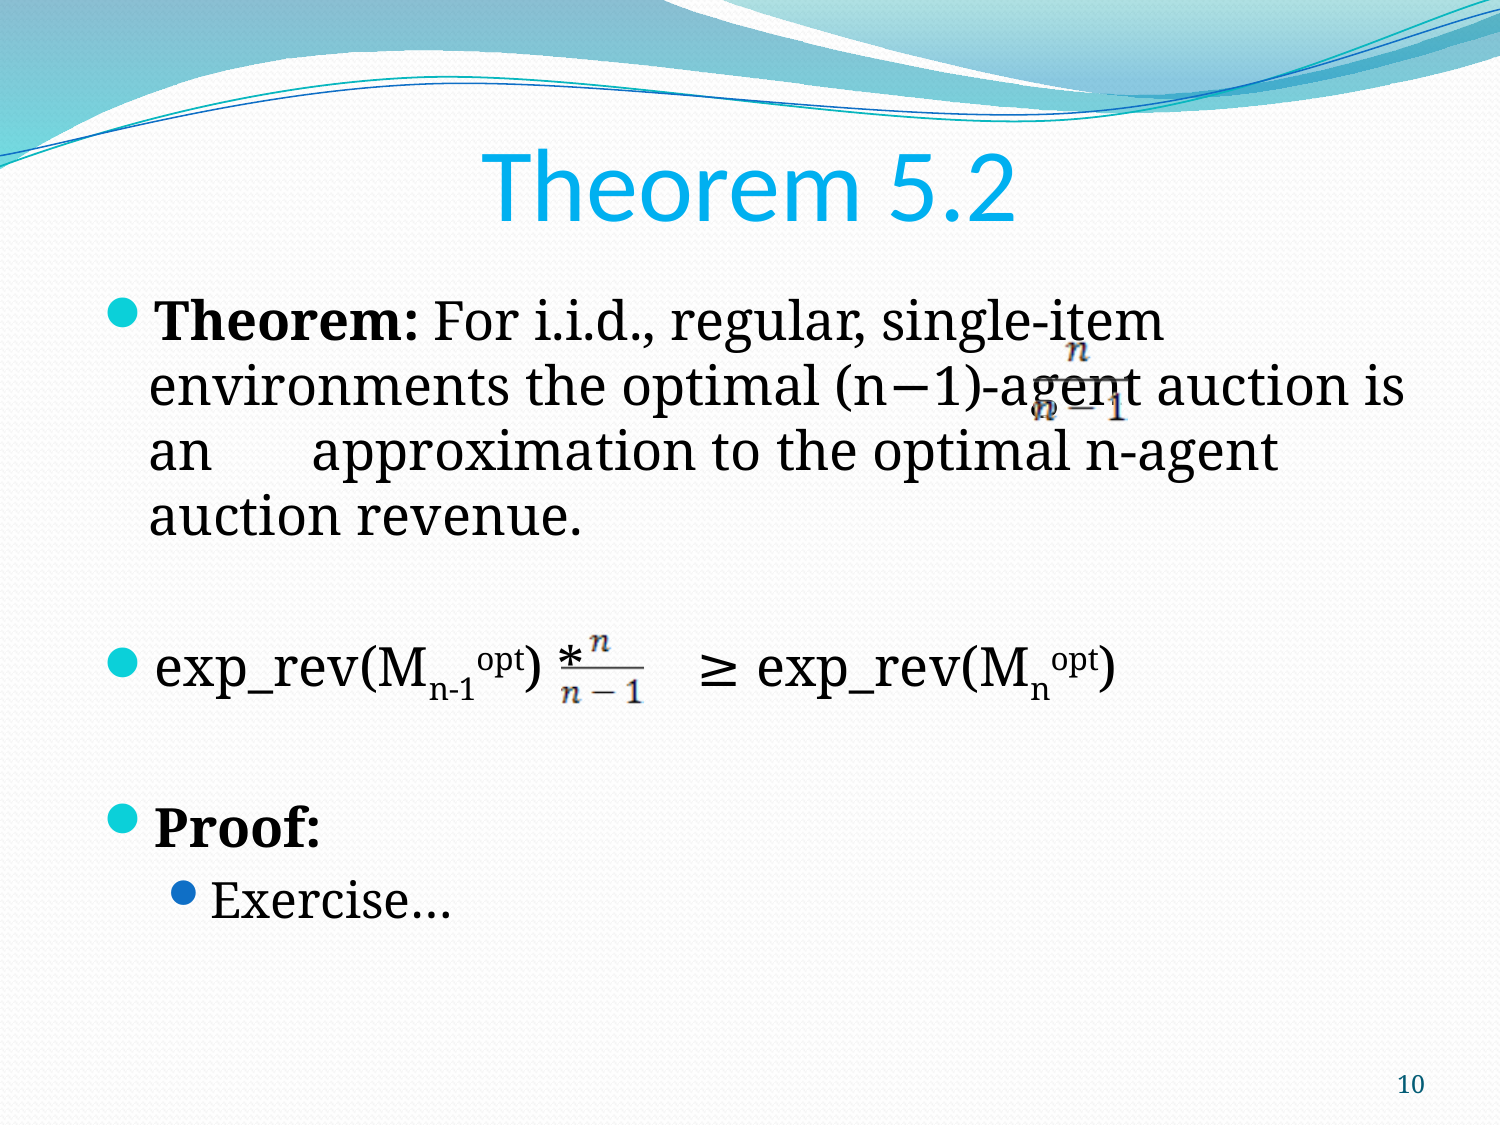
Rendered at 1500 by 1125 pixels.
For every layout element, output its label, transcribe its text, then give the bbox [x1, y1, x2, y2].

picture [1033, 340, 1129, 433]
title Theorem 5.2 [75, 54, 1425, 243]
slide_number 10 [1299, 1042, 1425, 1103]
picture [560, 633, 644, 714]
text_box [553, 634, 651, 726]
text_box [1026, 341, 1136, 446]
list Theorem: For i.i.d., regular, single-item environments the optimal (n−1)-agent auction is an approximation to the optimal n-agent auction revenue. exp_rev(Mn-1opt) * ≥ exp_rev(Mnopt) Proof: Exercise… [88, 278, 1439, 999]
